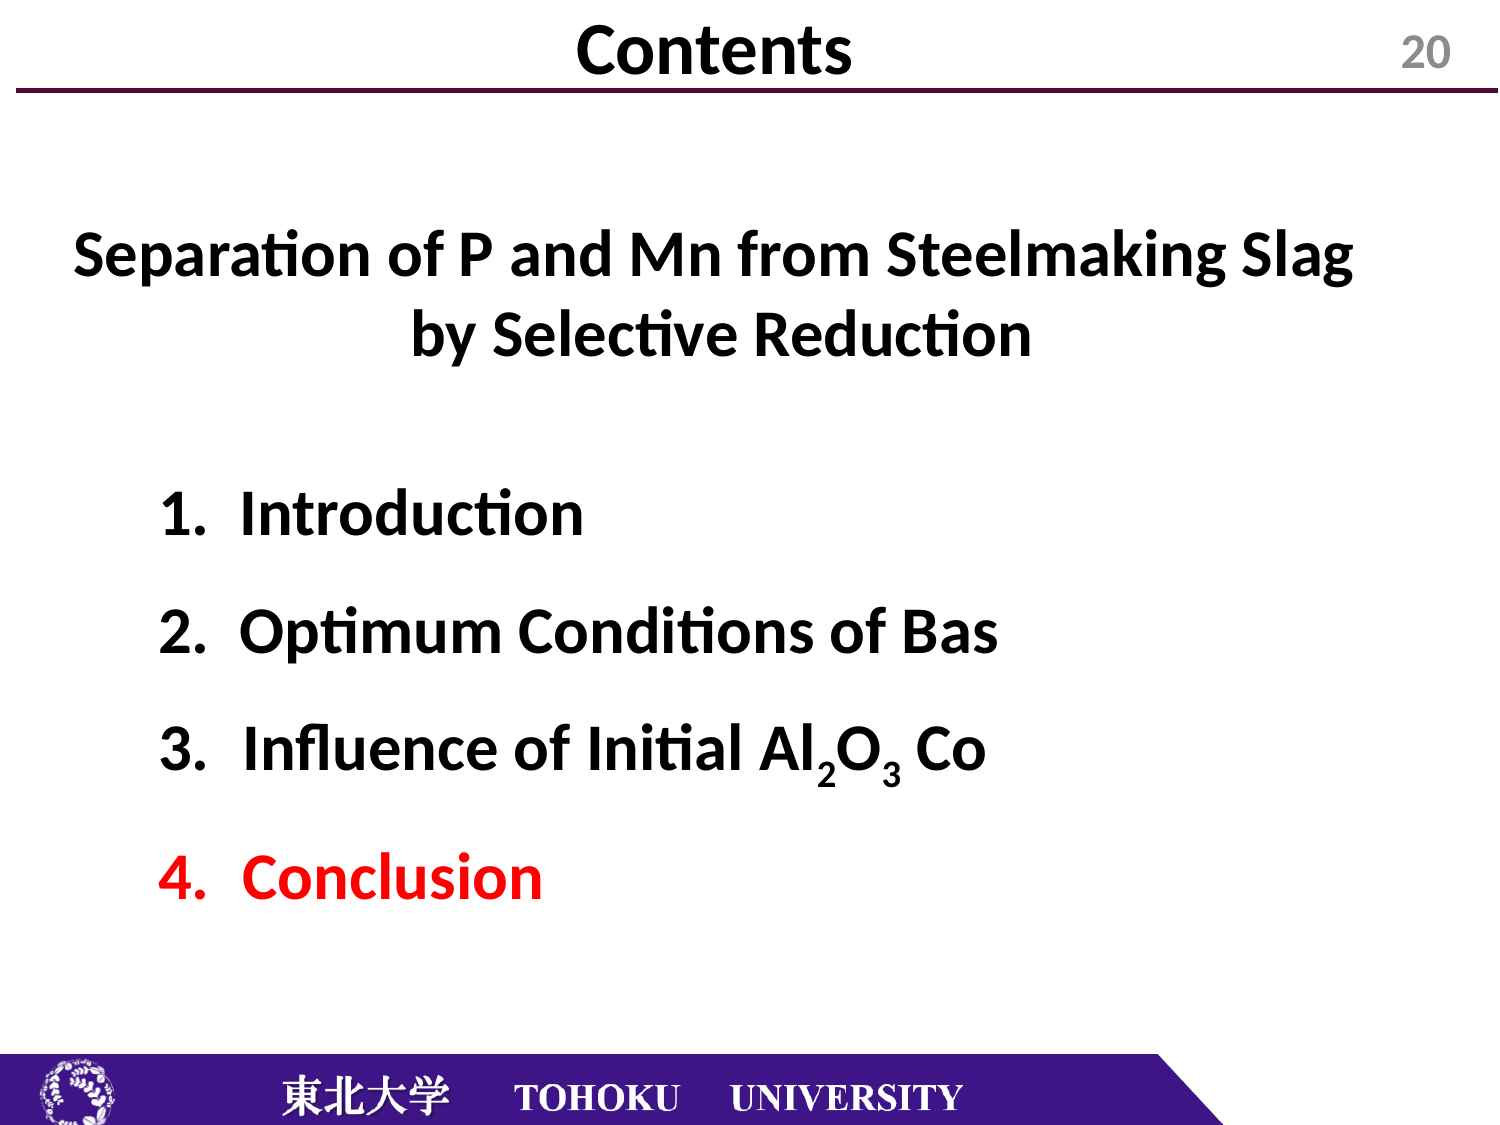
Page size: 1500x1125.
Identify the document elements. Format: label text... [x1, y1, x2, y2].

text_box Contents [561, 6, 1034, 83]
text_box Separation of P and Mn from Steelmaking Slag by Selective Reduction [53, 202, 1376, 378]
slide_number 20 [1116, 19, 1467, 79]
picture [0, 1054, 1242, 1125]
list 1. Introduction 2. Optimum Conditions of Basicity Influence of Initial Al2O3 Content Conclusion [143, 461, 1396, 923]
